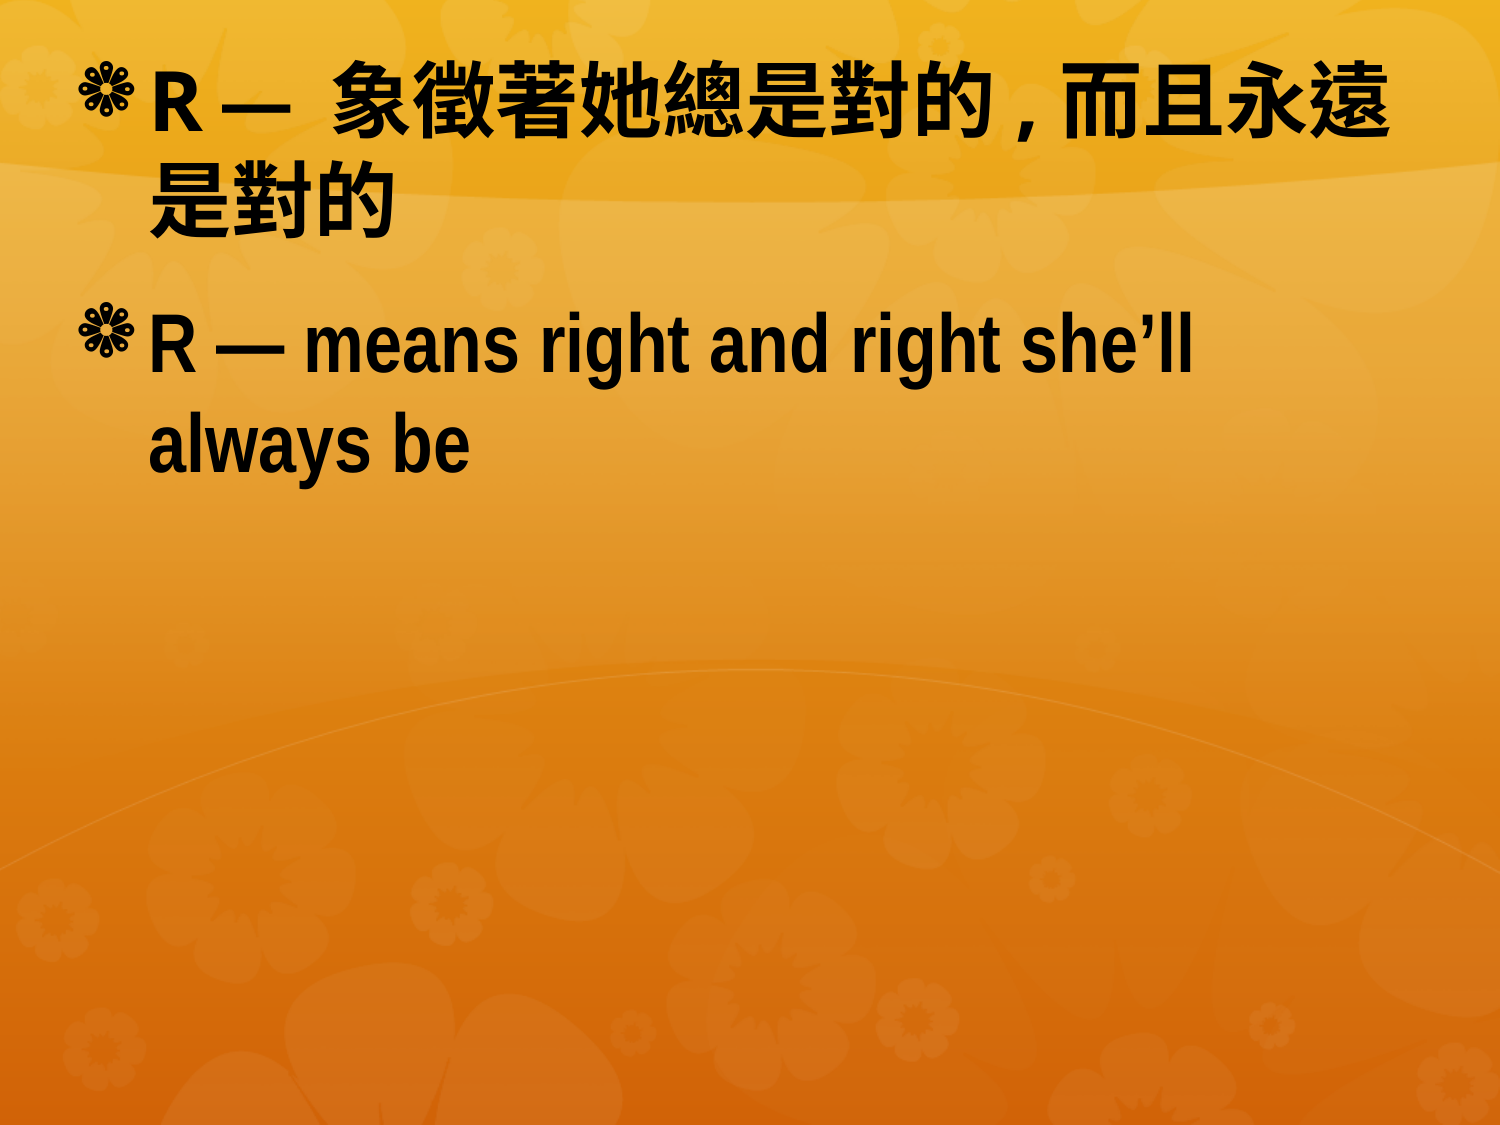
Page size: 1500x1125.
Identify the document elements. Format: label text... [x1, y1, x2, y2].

list R — 象徵著她總是對的,而且永遠是對的 R — means right and right she’ll always be [58, 40, 1444, 967]
picture [0, 0, 1500, 1125]
